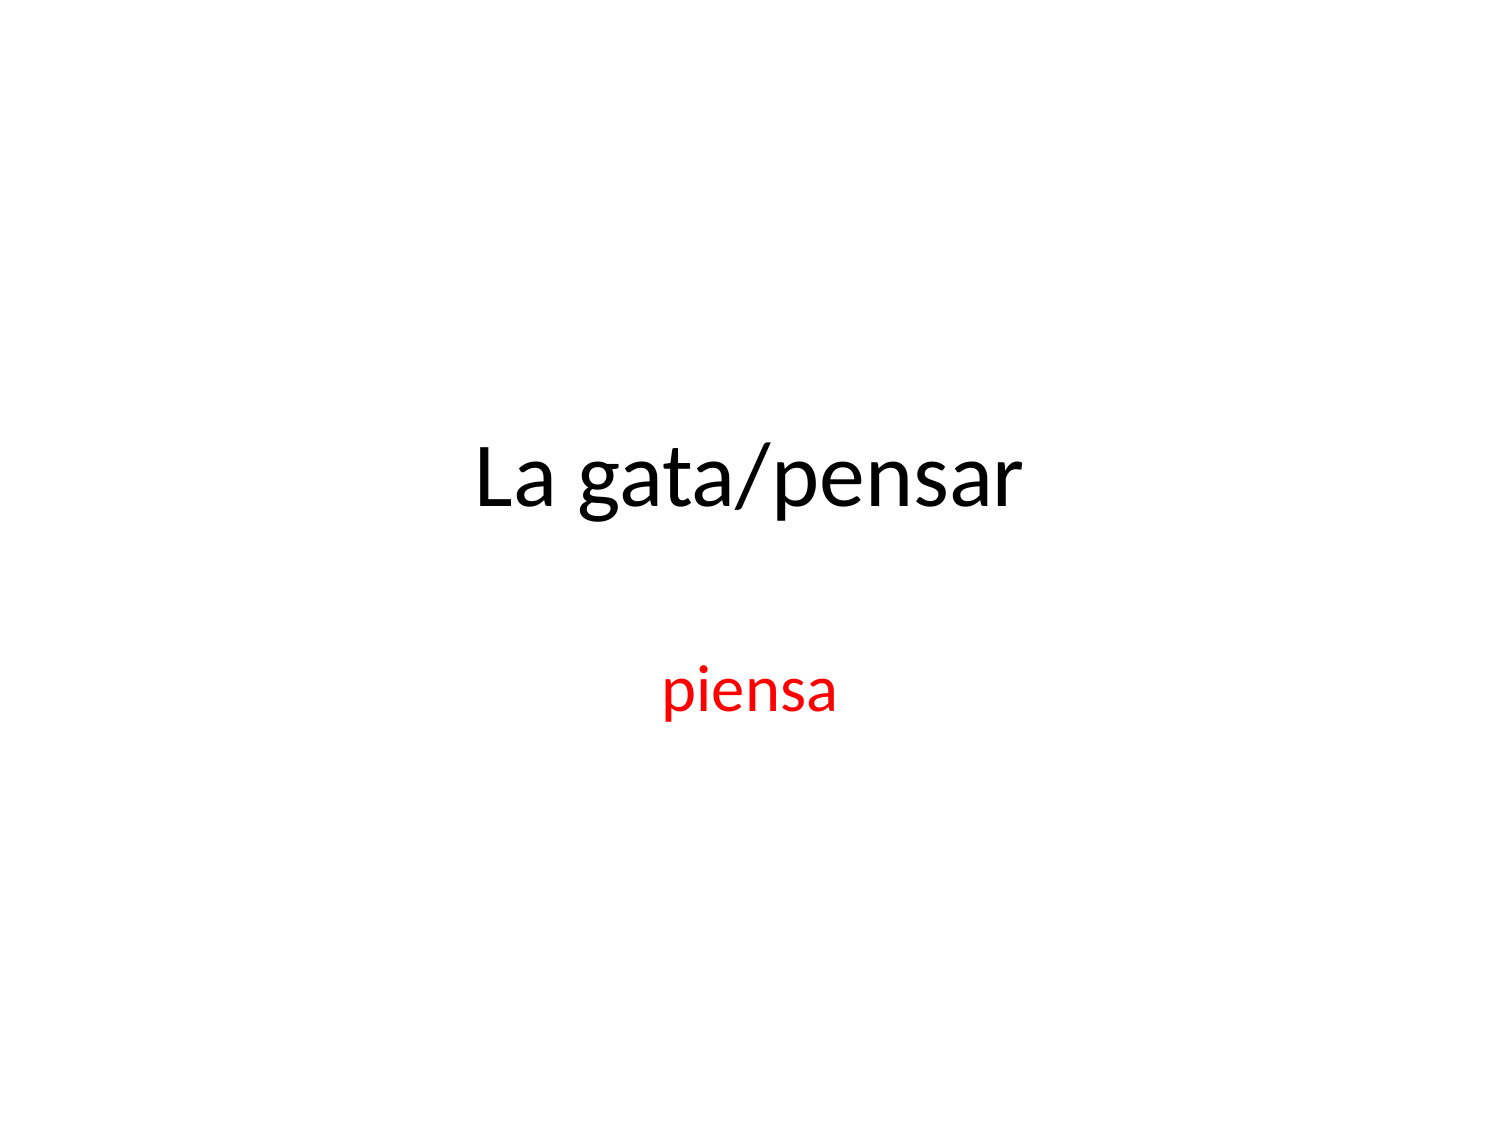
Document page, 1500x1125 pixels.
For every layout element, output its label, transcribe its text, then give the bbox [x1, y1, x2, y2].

subtitle piensa [225, 637, 1275, 925]
title La gata/pensar [112, 349, 1388, 591]
